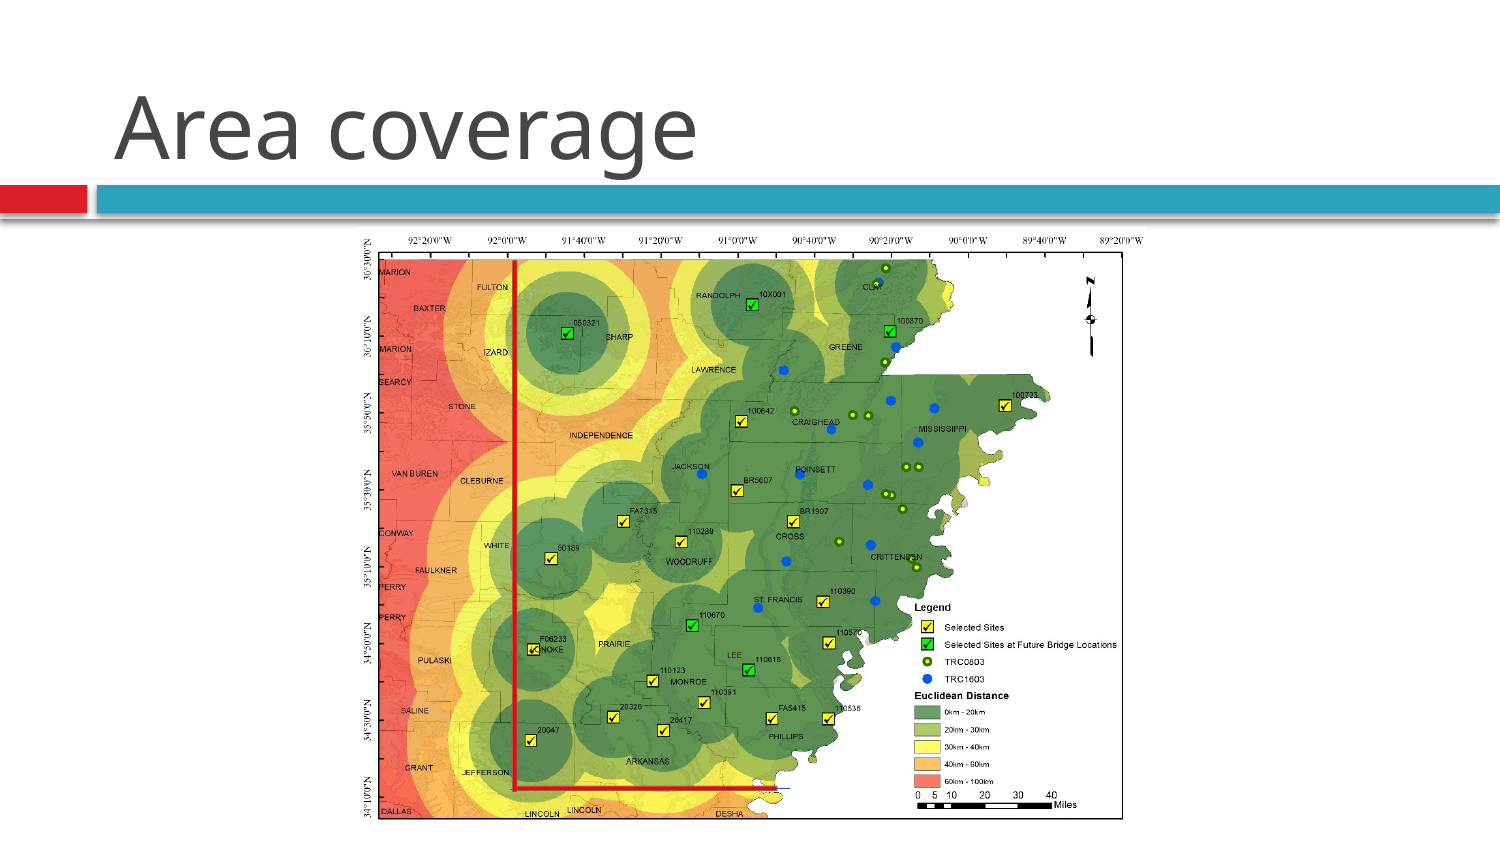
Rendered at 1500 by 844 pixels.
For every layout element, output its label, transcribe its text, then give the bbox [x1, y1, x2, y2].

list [353, 226, 1146, 839]
title Area coverage [99, 19, 1438, 185]
